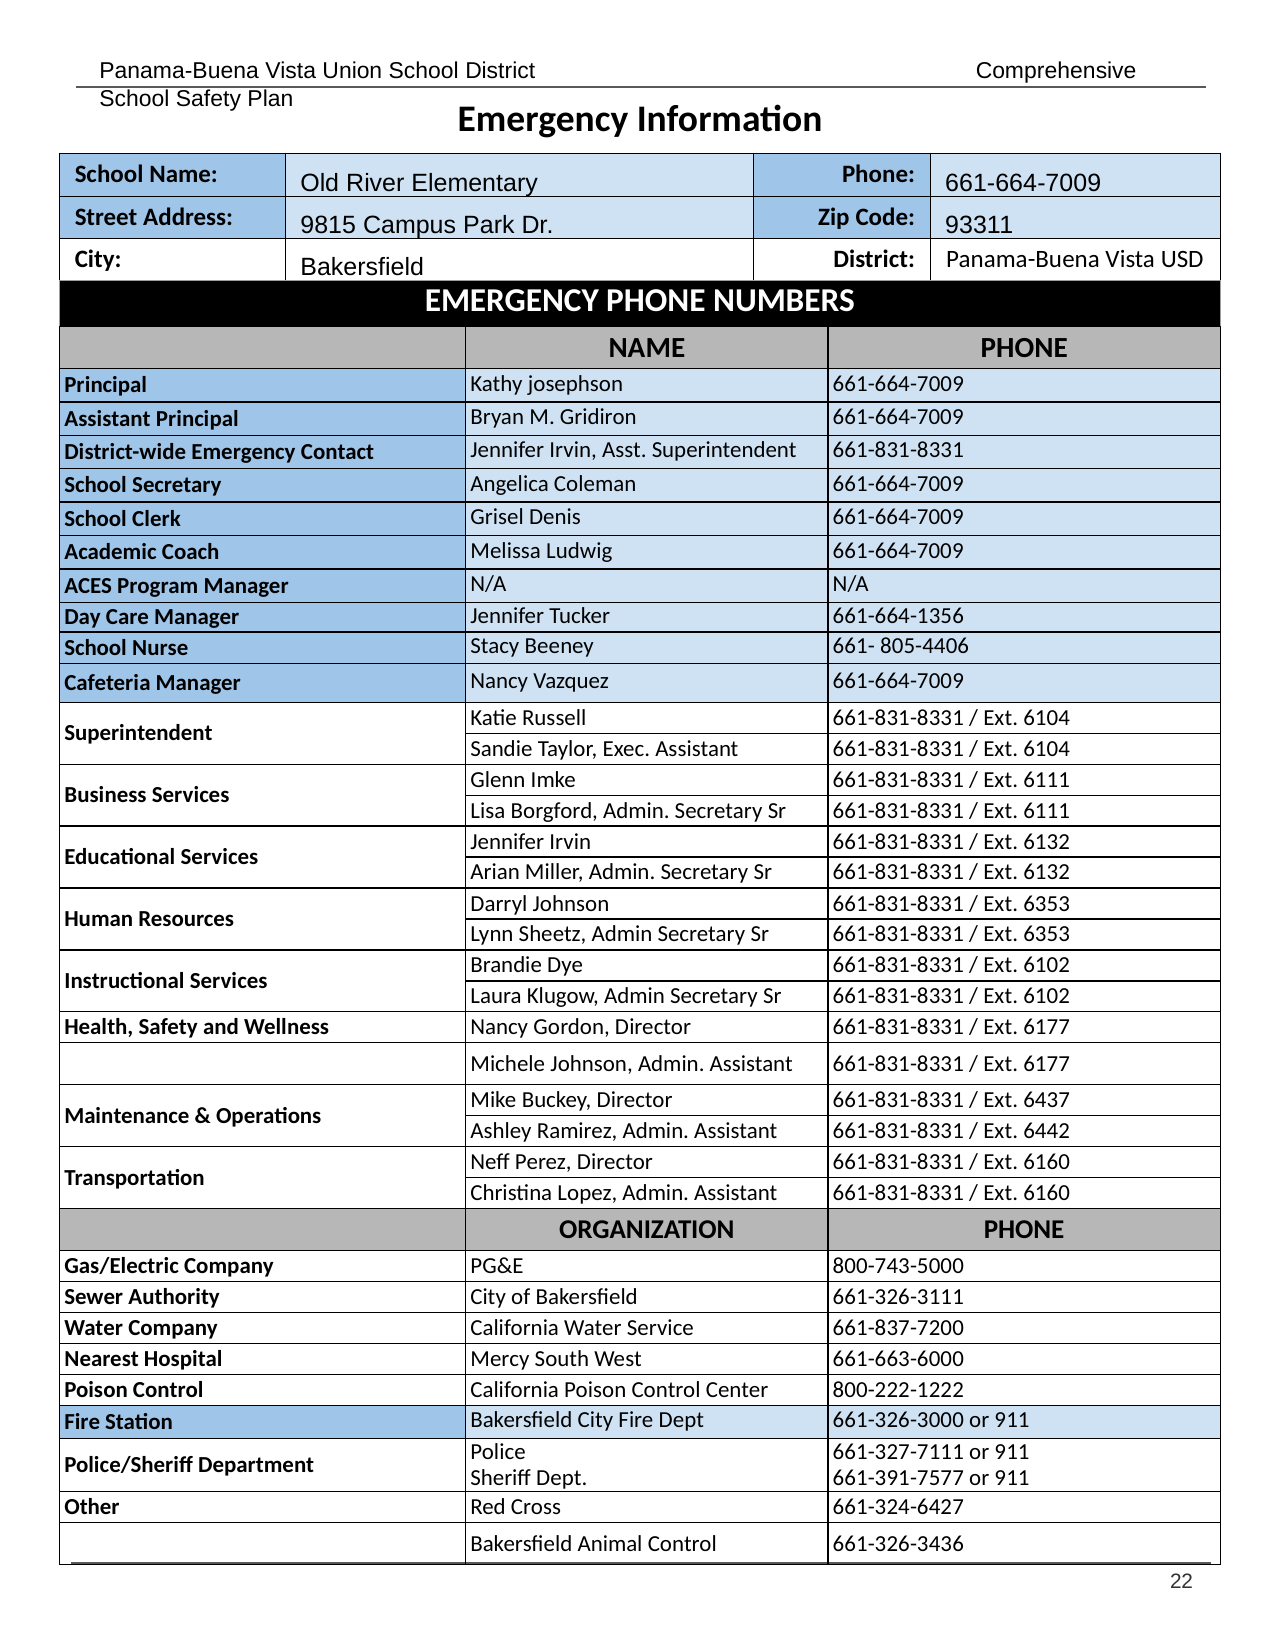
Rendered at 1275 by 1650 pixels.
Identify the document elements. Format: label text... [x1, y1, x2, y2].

table_cell 661-664-7009 [829, 369, 1220, 401]
table_cell 661-664-7009 [829, 403, 1220, 435]
table_cell Nearest Hospital [60, 1344, 465, 1374]
table_cell 661-831-8331 [829, 436, 1220, 468]
table_cell 661- 805-4406 [829, 633, 1220, 663]
table_cell Kathy josephson [466, 369, 827, 401]
table_cell Day Care Manager [60, 603, 465, 631]
table_cell Stacy Beeney [466, 633, 827, 663]
table_cell School Clerk [60, 503, 465, 535]
table_cell Lisa Borgford, Admin. Secretary Sr [466, 796, 827, 825]
table_cell School Secretary [60, 469, 465, 501]
table_header EMERGENCY PHONE NUMBERS [60, 281, 1220, 326]
table_cell Mercy South West [466, 1344, 827, 1374]
table_header 661-664-7009 [931, 154, 1220, 196]
table_cell 661-831-8331 / Ext. 6111 [829, 796, 1220, 825]
table_cell District-wide Emergency Contact [60, 436, 465, 468]
table_cell 93311 [931, 197, 1220, 238]
table_cell Jennifer Tucker [466, 603, 827, 631]
table_cell ORGANIZATION [466, 1209, 827, 1250]
table_cell 661-326-3111 [829, 1282, 1220, 1312]
table_cell Assistant Principal [60, 403, 465, 435]
table_cell Jennifer Irvin, Asst. Superintendent [466, 436, 827, 468]
table_cell Darryl Johnson [466, 889, 827, 918]
table_cell City of Bakersfield [466, 1282, 827, 1312]
table_cell Principal [60, 369, 465, 401]
table_header Phone: [754, 154, 930, 196]
table_cell Educational Services [60, 827, 465, 887]
table_cell Bryan M. Gridiron [466, 403, 827, 435]
table_cell Bakersfield Animal Control [466, 1523, 827, 1564]
table_cell 661-831-8331 / Ext. 6353 [829, 889, 1220, 918]
table_cell Sandie Taylor, Exec. Assistant [466, 734, 827, 764]
table_cell 661-831-8331 / Ext. 6177 [829, 1012, 1220, 1042]
table_cell 661-326-3000 or 911 [829, 1406, 1220, 1438]
table_cell Michele Johnson, Admin. Assistant [466, 1043, 827, 1084]
table_cell Bakersfield City Fire Dept [466, 1406, 827, 1438]
title Emergency Information [59, 93, 1221, 139]
table_cell Glenn Imke [466, 765, 827, 795]
table_cell 661-664-7009 [829, 536, 1220, 568]
table_cell 661-831-8331 / Ext. 6160 [829, 1147, 1220, 1177]
table_cell City: [60, 239, 285, 280]
table_cell 661-831-8331 / Ext. 6132 [829, 858, 1220, 887]
table_cell 661-327-7111 or 911 661-391-7577 or 911 [829, 1439, 1220, 1491]
table_cell Angelica Coleman [466, 469, 827, 501]
table_cell Neff Perez, Director [466, 1147, 827, 1177]
table_cell Christina Lopez, Admin. Assistant [466, 1178, 827, 1208]
table_cell 661-664-1356 [829, 603, 1220, 631]
table_cell Panama-Buena Vista USD [931, 239, 1220, 280]
table_cell 661-831-8331 / Ext. 6437 [829, 1085, 1220, 1115]
table_cell Mike Buckey, Director [466, 1085, 827, 1115]
table_cell Transportation [60, 1147, 465, 1208]
table_cell Arian Miller, Admin. Secretary Sr [466, 858, 827, 887]
table_cell 661-324-6427 [829, 1492, 1220, 1522]
table_cell Cafeteria Manager [60, 664, 465, 702]
table_cell Maintenance & Operations [60, 1085, 465, 1146]
table_cell Ashley Ramirez, Admin. Assistant [466, 1116, 827, 1146]
table_cell 661-831-8331 / Ext. 6104 [829, 734, 1220, 764]
table_header PHONE [829, 327, 1220, 368]
table_cell 661-831-8331 / Ext. 6442 [829, 1116, 1220, 1146]
table_cell Zip Code: [754, 197, 930, 238]
table_cell Gas/Electric Company [60, 1251, 465, 1281]
table_cell Fire Station [60, 1406, 465, 1438]
table_cell School Nurse [60, 633, 465, 663]
table_cell N/A [829, 570, 1220, 602]
table_cell Grisel Denis [466, 503, 827, 535]
table_cell 661-831-8331 / Ext. 6132 [829, 827, 1220, 856]
table_cell 661-831-8331 / Ext. 6104 [829, 703, 1220, 733]
table_cell Nancy Gordon, Director [466, 1012, 827, 1042]
table_cell Katie Russell [466, 703, 827, 733]
table_cell 9815 Campus Park Dr. [286, 197, 753, 238]
table_cell Human Resources [60, 889, 465, 949]
table_cell 800-222-1222 [829, 1375, 1220, 1405]
table_header School Name: [60, 154, 285, 196]
table_cell 661-664-7009 [829, 503, 1220, 535]
table_cell Water Company [60, 1313, 465, 1343]
table_cell 661-831-8331 / Ext. 6160 [829, 1178, 1220, 1208]
slide_number ‹#› [1131, 1552, 1208, 1623]
table_cell 661-326-3436 [829, 1523, 1220, 1564]
table_cell Superintendent [60, 703, 465, 764]
table_cell Business Services [60, 765, 465, 825]
table_cell Street Address: [60, 197, 285, 238]
table_cell 661-831-8331 / Ext. 6111 [829, 765, 1220, 795]
table_cell Nancy Vazquez [466, 664, 827, 702]
table_cell [60, 1523, 465, 1564]
table_cell California Water Service [466, 1313, 827, 1343]
table_cell 661-831-8331 / Ext. 6353 [829, 920, 1220, 949]
table_cell Sewer Authority [60, 1282, 465, 1312]
table_cell Bakersfield [286, 239, 753, 280]
table_cell PG&E [466, 1251, 827, 1281]
table_cell 661-663-6000 [829, 1344, 1220, 1374]
table_cell 661-664-7009 [829, 469, 1220, 501]
table_header [60, 327, 465, 368]
table_cell Academic Coach [60, 536, 465, 568]
table_cell N/A [466, 570, 827, 602]
table_cell District: [754, 239, 930, 280]
table_cell 661-831-8331 / Ext. 6102 [829, 951, 1220, 980]
table_cell ACES Program Manager [60, 570, 465, 602]
table_cell [60, 1043, 465, 1084]
table_cell Poison Control [60, 1375, 465, 1405]
table_cell Red Cross [466, 1492, 827, 1522]
table_cell Police/Sheriff Department [60, 1439, 465, 1491]
table_cell 661-831-8331 / Ext. 6102 [829, 982, 1220, 1011]
table_cell California Poison Control Center [466, 1375, 827, 1405]
table_cell Melissa Ludwig [466, 536, 827, 568]
table_cell 661-831-8331 / Ext. 6177 [829, 1043, 1220, 1084]
table_cell Health, Safety and Wellness [60, 1012, 465, 1042]
table_cell Lynn Sheetz, Admin Secretary Sr [466, 920, 827, 949]
table_cell 800-743-5000 [829, 1251, 1220, 1281]
table_cell 661-837-7200 [829, 1313, 1220, 1343]
table_cell Laura Klugow, Admin Secretary Sr [466, 982, 827, 1011]
table_cell Police Sheriff Dept. [466, 1439, 827, 1491]
table_cell PHONE [829, 1209, 1220, 1250]
table_cell Brandie Dye [466, 951, 827, 980]
table_cell Instructional Services [60, 951, 465, 1011]
table_cell 661-664-7009 [829, 664, 1220, 702]
table_cell Other [60, 1492, 465, 1522]
table_cell [60, 1209, 465, 1250]
table_header NAME [466, 327, 827, 368]
table_header Old River Elementary [286, 154, 753, 196]
table_cell Jennifer Irvin [466, 827, 827, 856]
